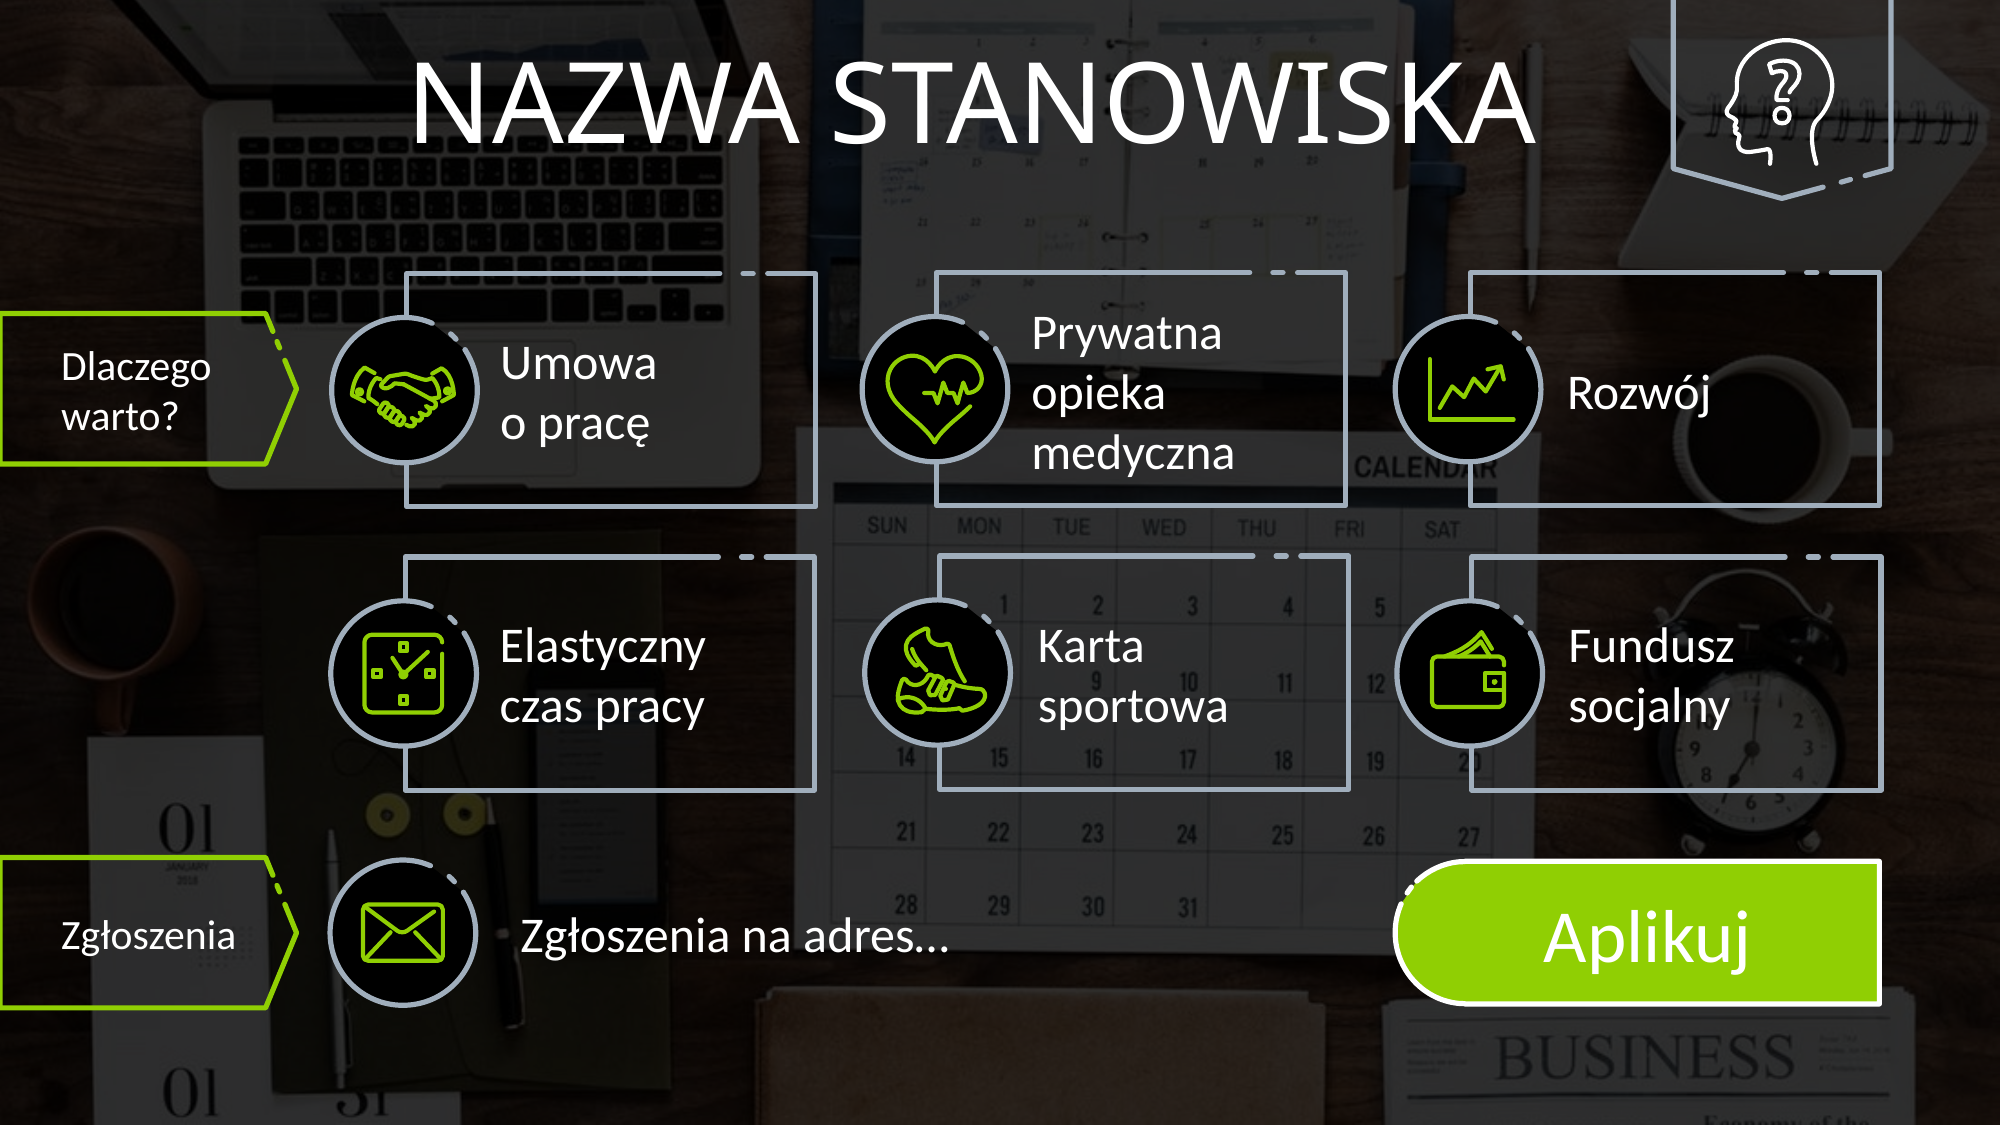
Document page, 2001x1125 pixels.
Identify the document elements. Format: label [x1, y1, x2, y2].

text_box [1395, 272, 1883, 506]
text_box [0, 0, 2000, 1125]
text_box [864, 555, 1349, 790]
text_box [1395, 861, 1880, 1004]
text_box [0, 313, 297, 464]
text_box [331, 272, 816, 507]
text_box [330, 859, 476, 1006]
text_box [0, 857, 297, 1008]
text_box [862, 272, 1347, 506]
text_box [1396, 555, 1884, 791]
text_box [330, 555, 815, 791]
